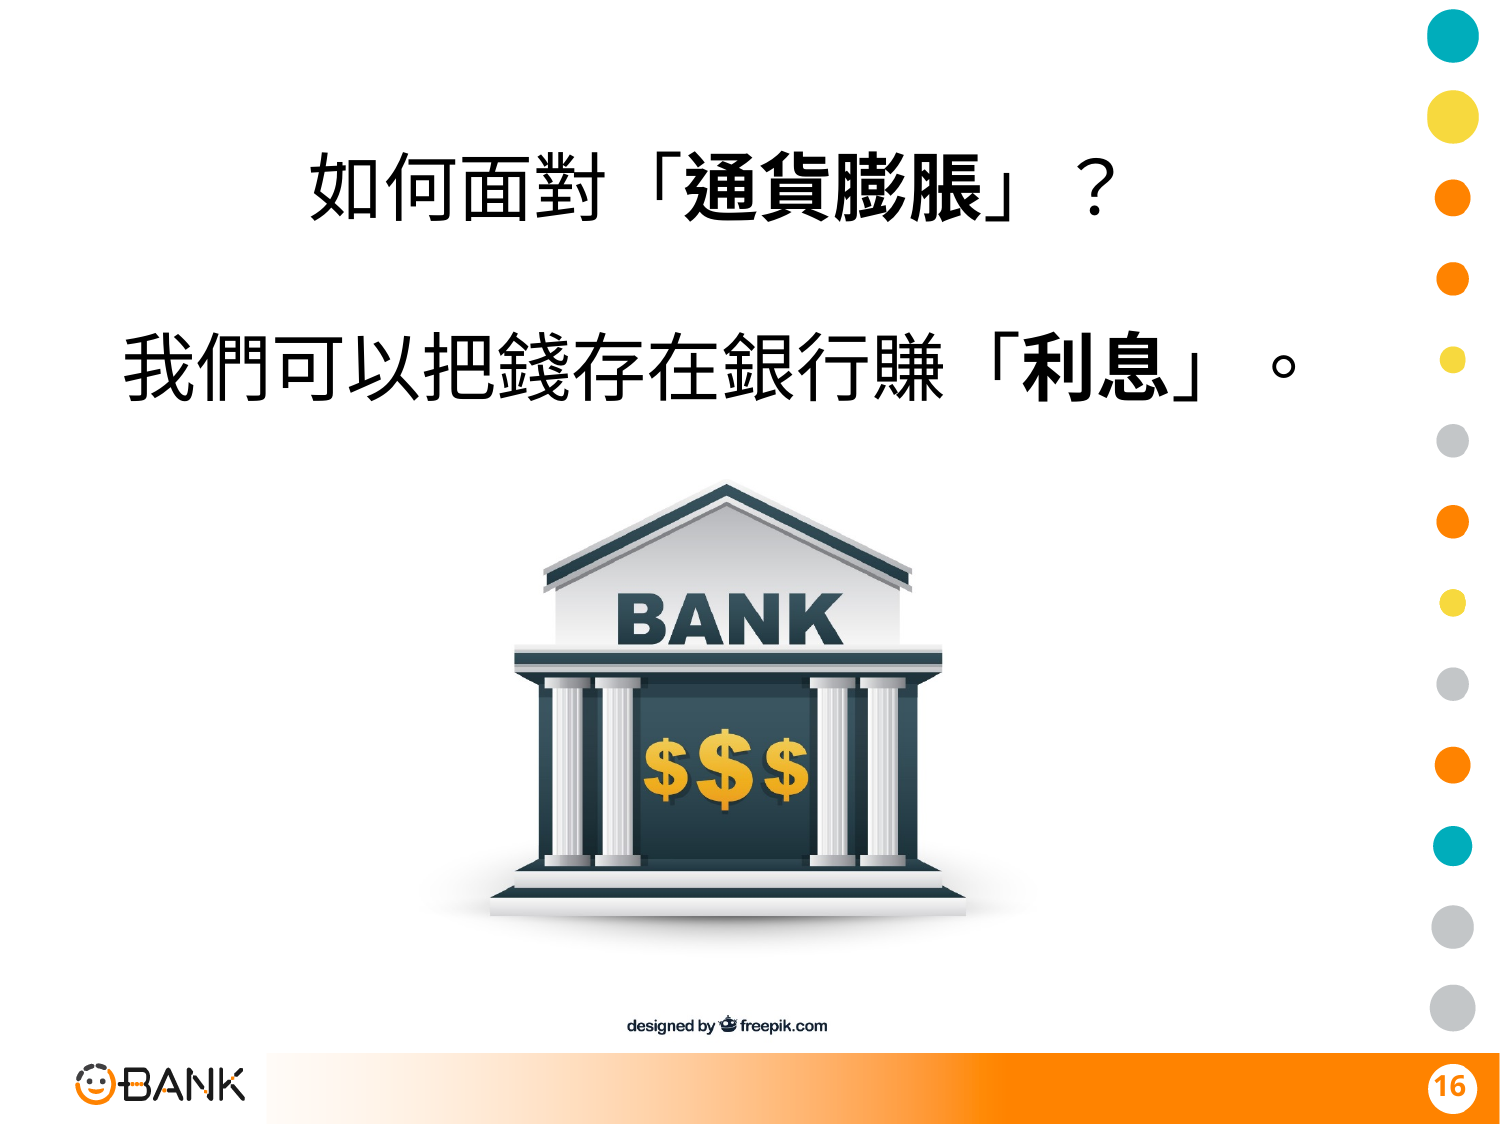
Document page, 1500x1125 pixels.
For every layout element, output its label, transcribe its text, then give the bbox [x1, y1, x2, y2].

text_box 如何面對「通貨膨脹」？ 我們可以把錢存在銀行賺「利息」。 [106, 132, 1337, 418]
picture [0, 0, 1500, 1125]
